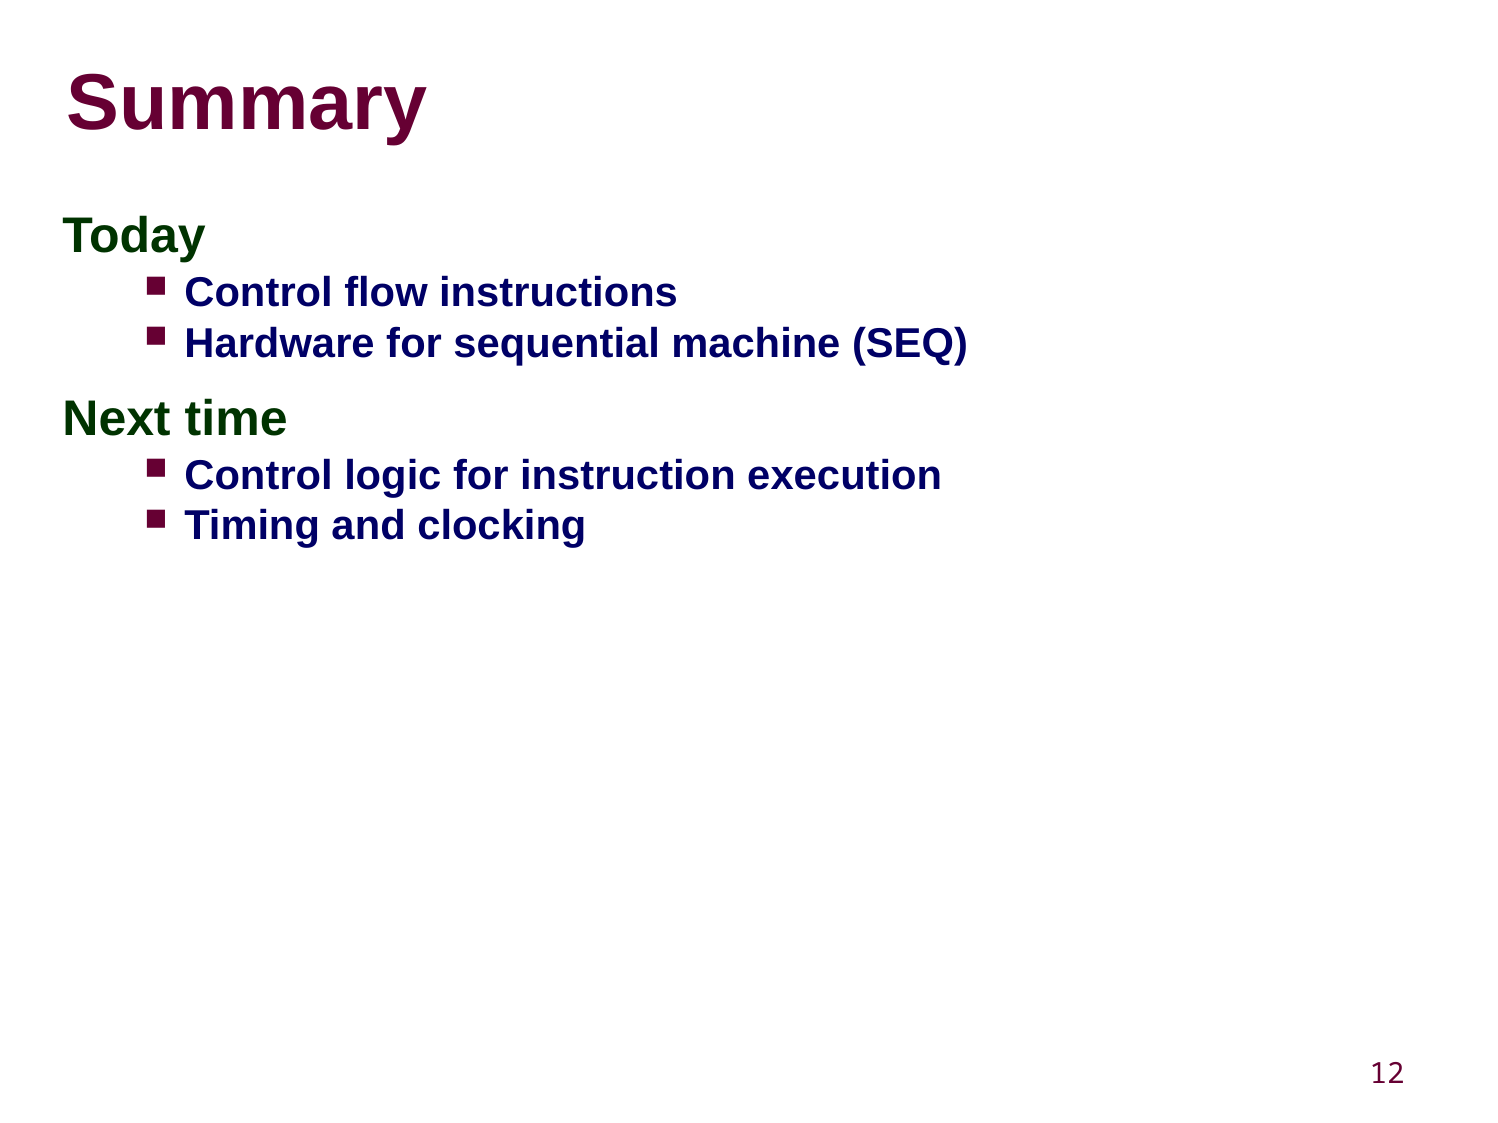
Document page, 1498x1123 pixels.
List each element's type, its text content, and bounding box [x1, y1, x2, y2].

title Summary [66, 40, 1495, 169]
list Today Control flow instructions Hardware for sequential machine (SEQ) Next time Control logic for instruction execution Timing and clocking [47, 200, 1409, 1056]
